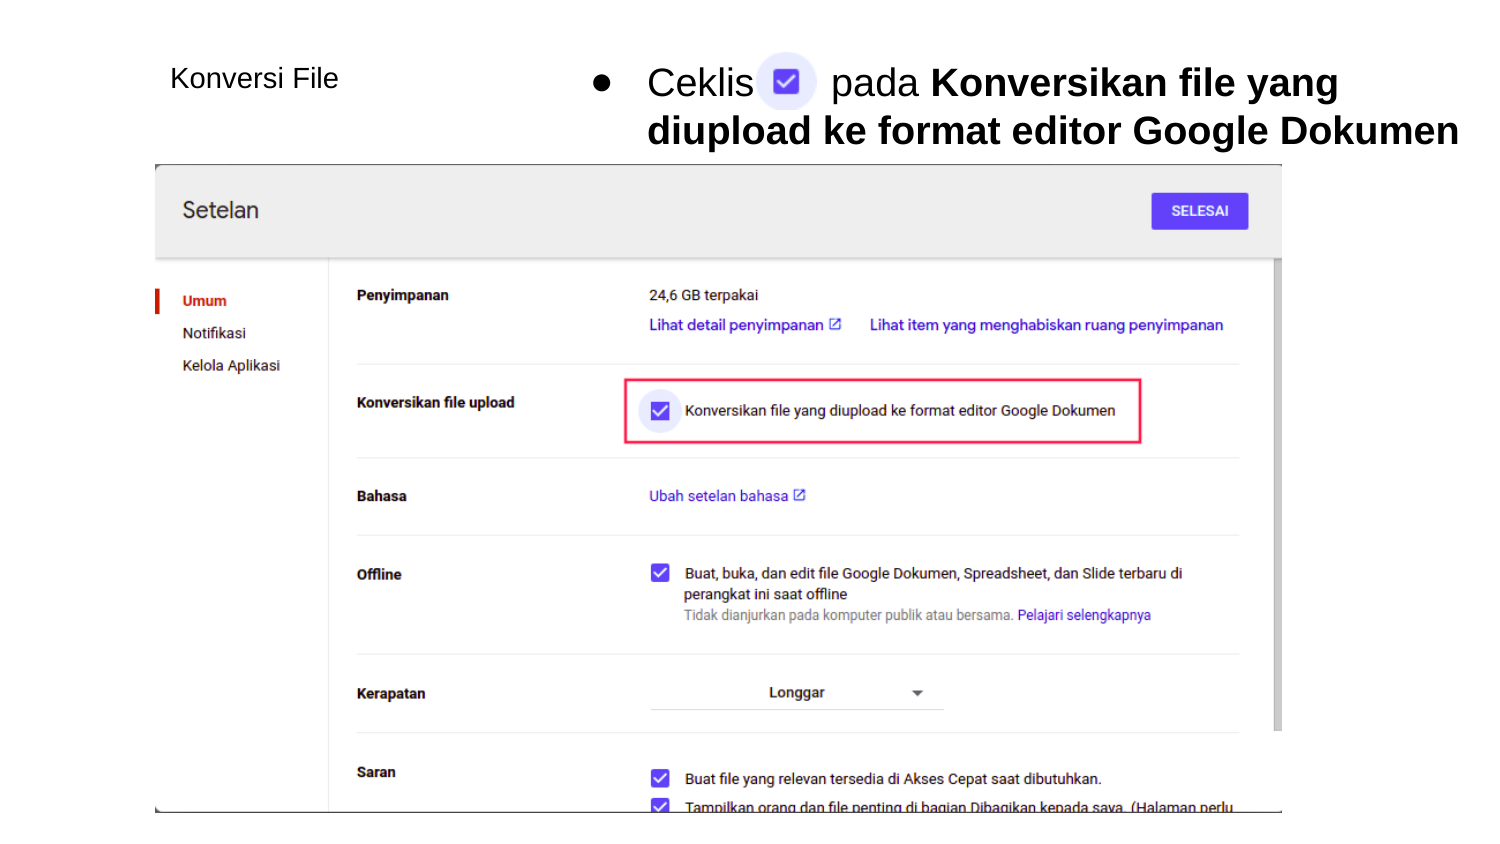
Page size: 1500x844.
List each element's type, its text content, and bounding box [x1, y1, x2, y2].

picture [756, 51, 817, 111]
picture [154, 164, 1283, 813]
subtitle Ceklis pada Konversikan file yang diupload ke format editor Google Dokumen [557, 44, 1500, 165]
title Konversi File [155, 44, 557, 139]
